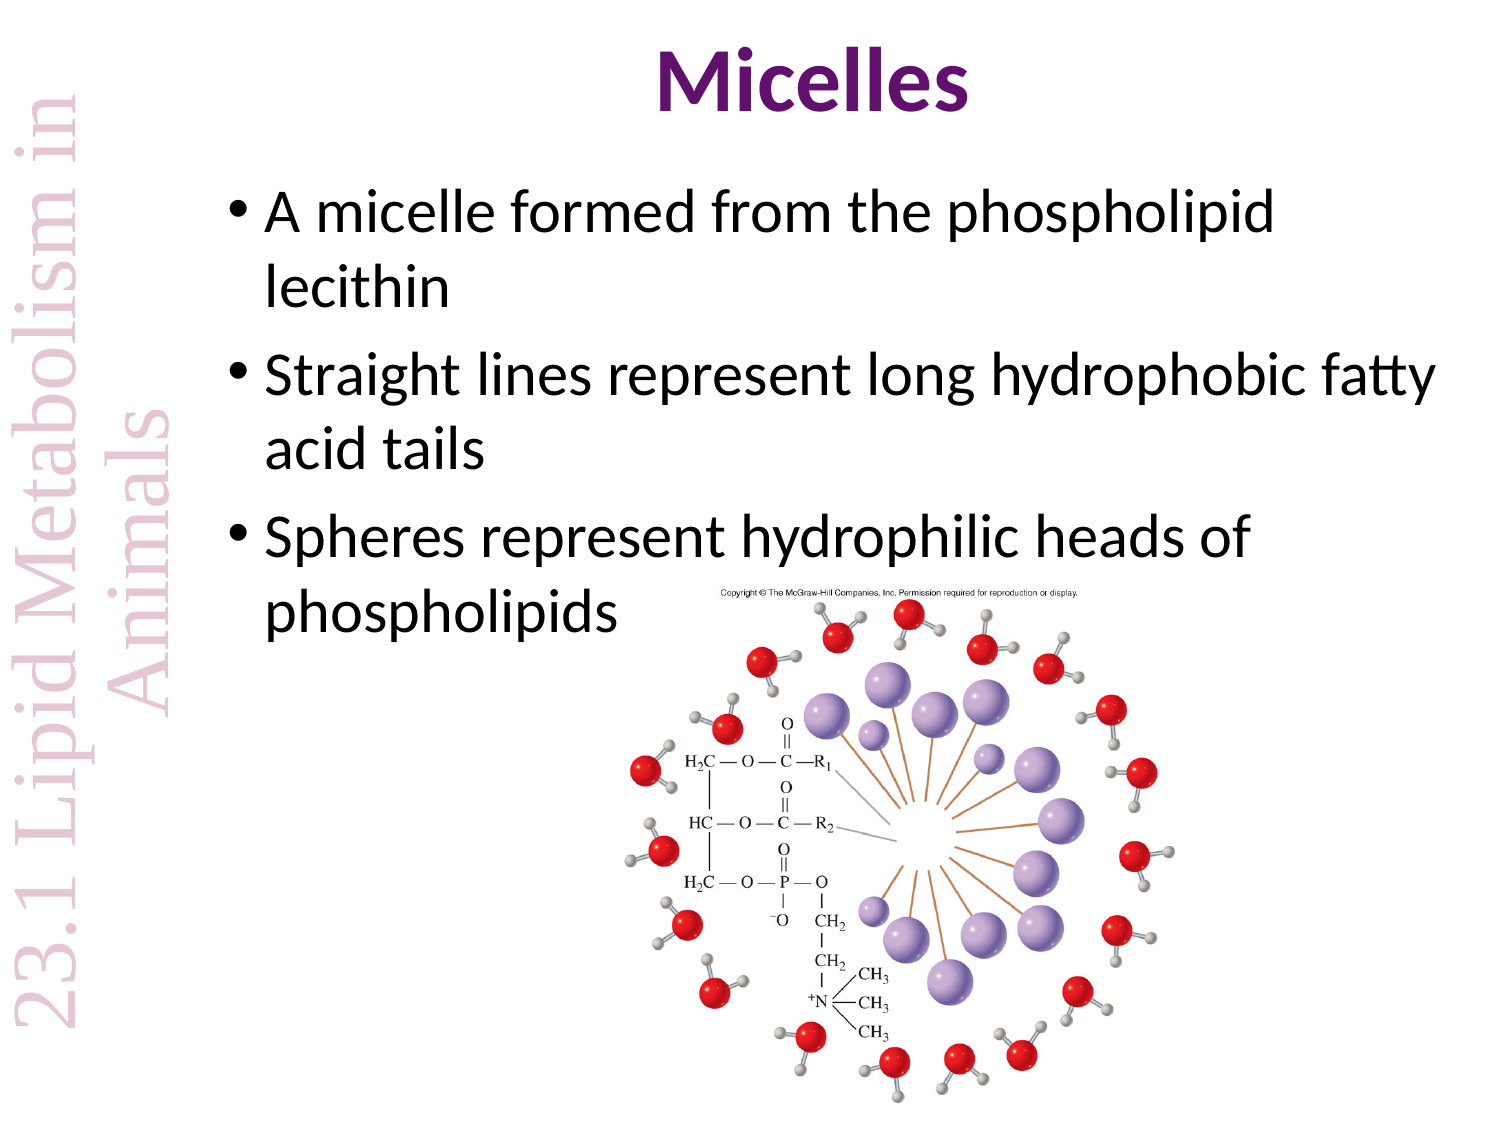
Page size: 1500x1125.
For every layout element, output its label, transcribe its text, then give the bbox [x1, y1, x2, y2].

text_box 23.1 Lipid Metabolism in Animals [12, 25, 175, 1101]
list A micelle formed from the phospholipid lecithin Straight lines represent long hydrophobic fatty acid tails Spheres represent hydrophilic heads of phospholipids [212, 162, 1488, 663]
title Micelles [174, 0, 1450, 150]
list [624, 587, 1176, 1103]
